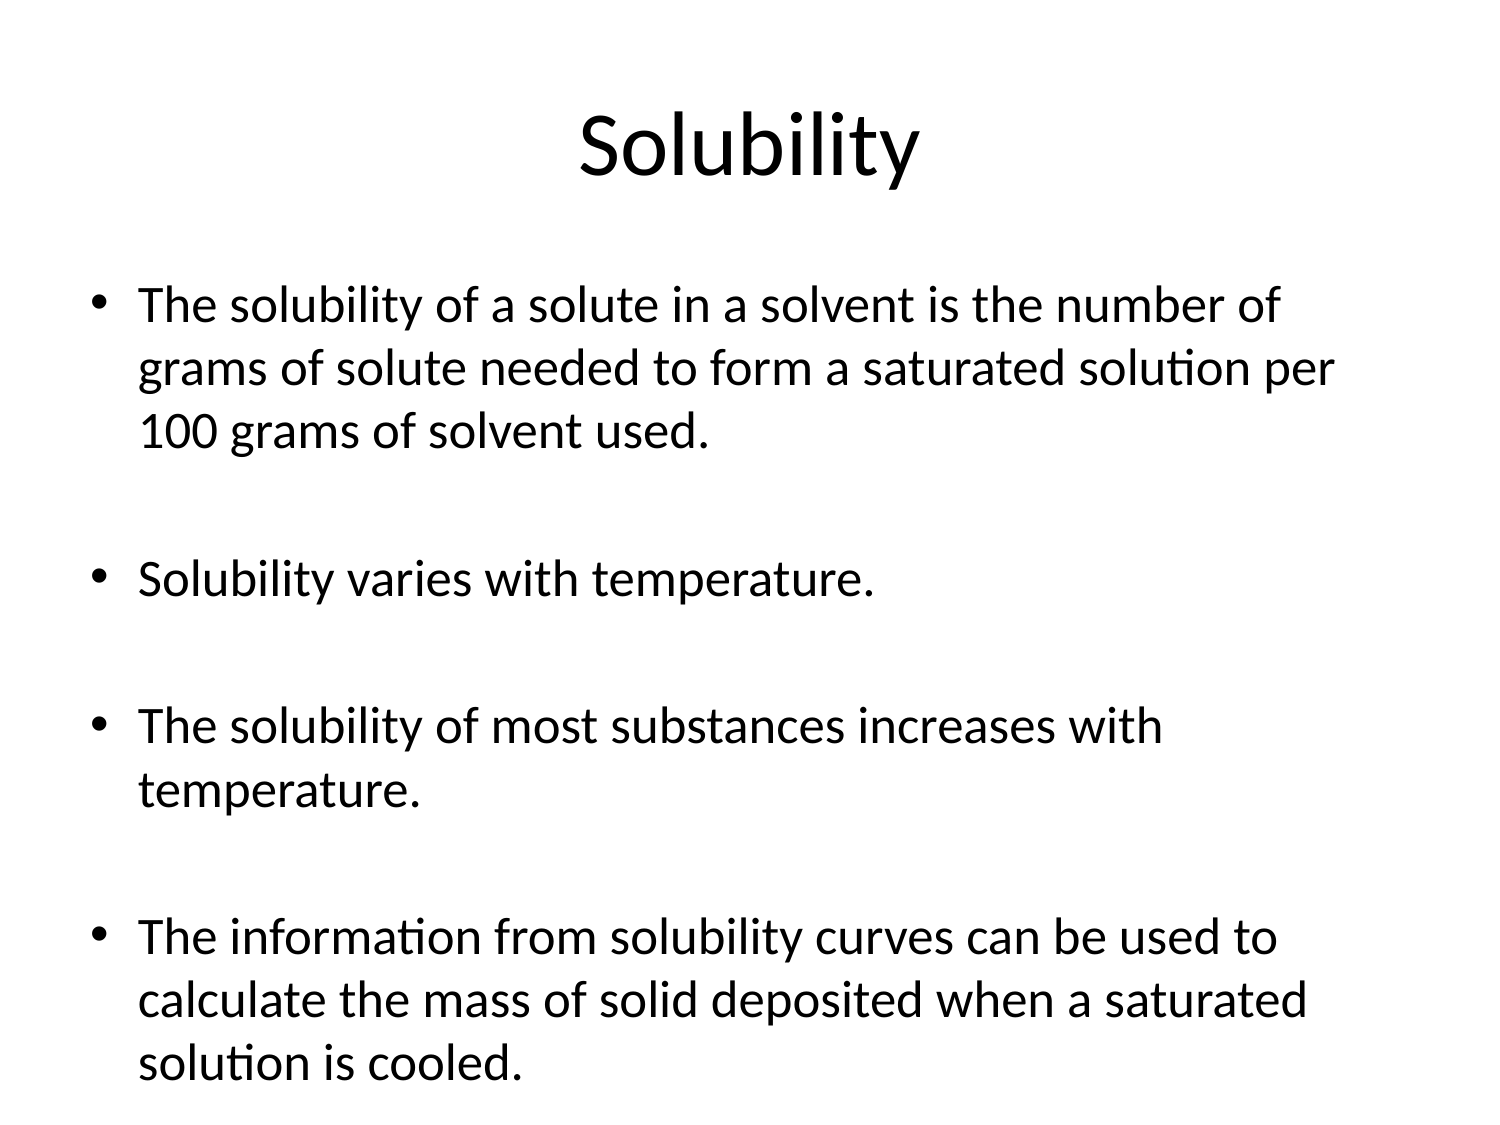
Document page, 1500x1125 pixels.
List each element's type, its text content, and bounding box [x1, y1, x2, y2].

list The solubility of a solute in a solvent is the number of grams of solute needed to form a saturated solution per 100 grams of solvent used. Solubility varies with temperature. The solubility of most substances increases with temperature. The information from solubility curves can be used to calculate the mass of solid deposited when a saturated solution is cooled. [75, 262, 1425, 1100]
title Solubility [75, 45, 1425, 233]
